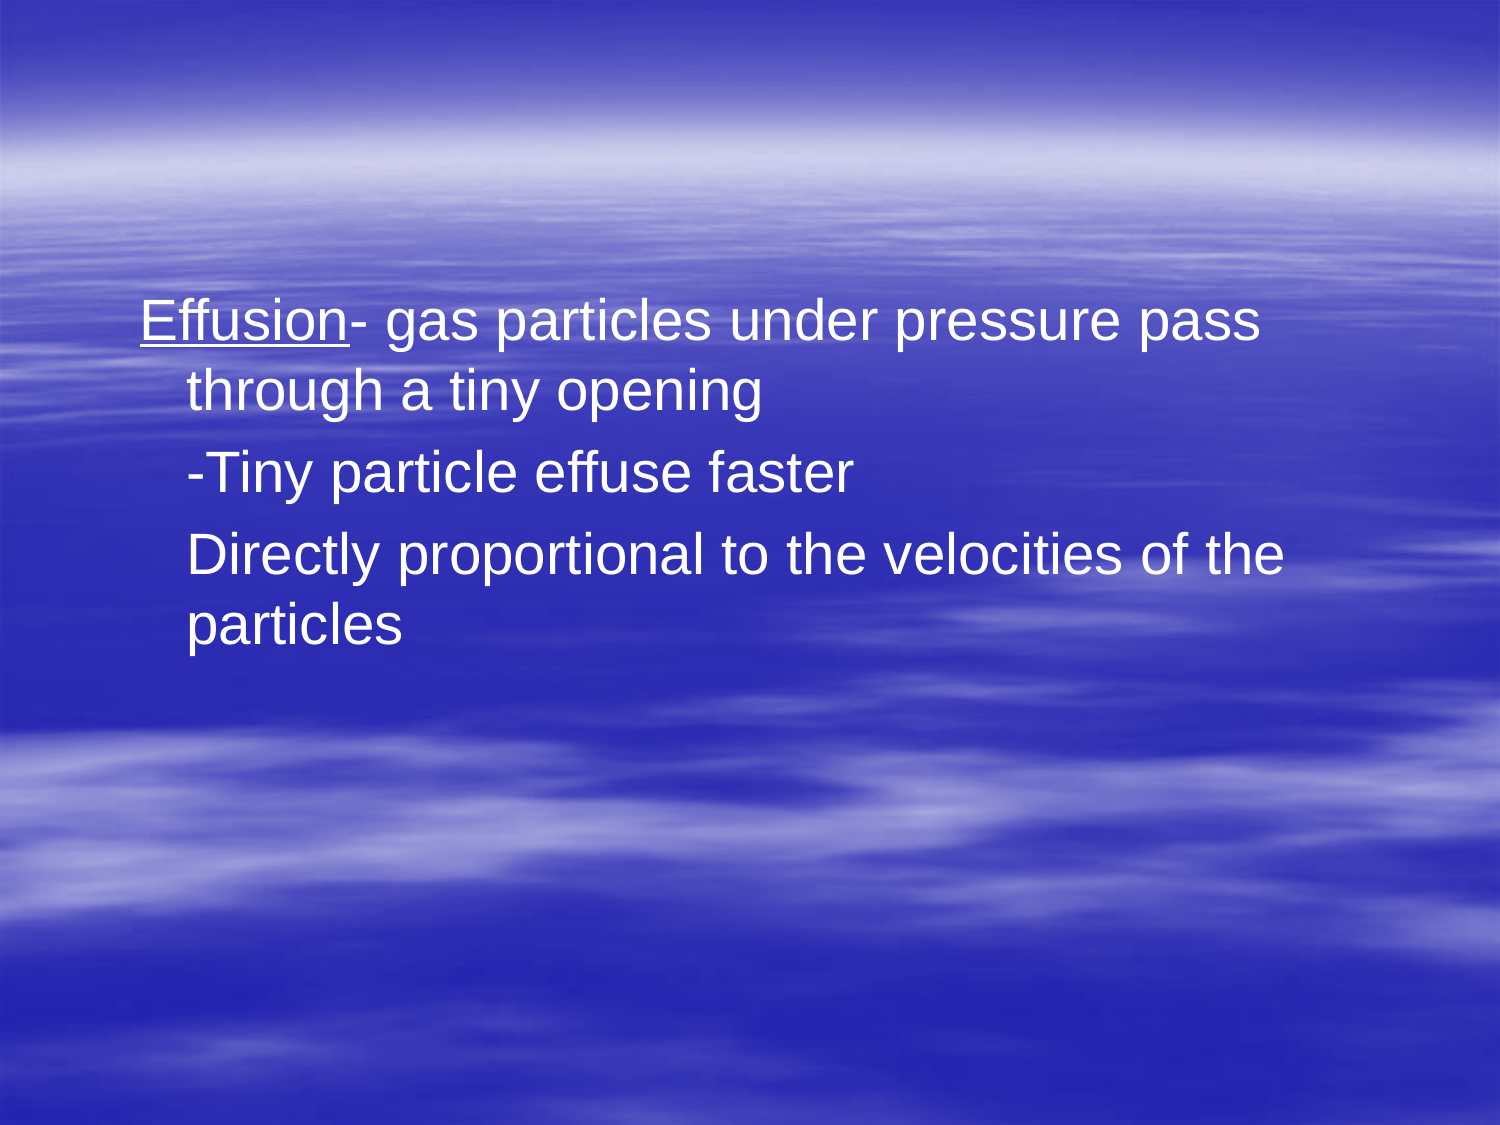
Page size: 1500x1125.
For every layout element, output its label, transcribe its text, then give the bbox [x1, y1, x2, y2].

list Effusion- gas particles under pressure pass through a tiny opening -Tiny particle effuse faster Directly proportional to the velocities of the particles [49, 274, 1451, 1001]
